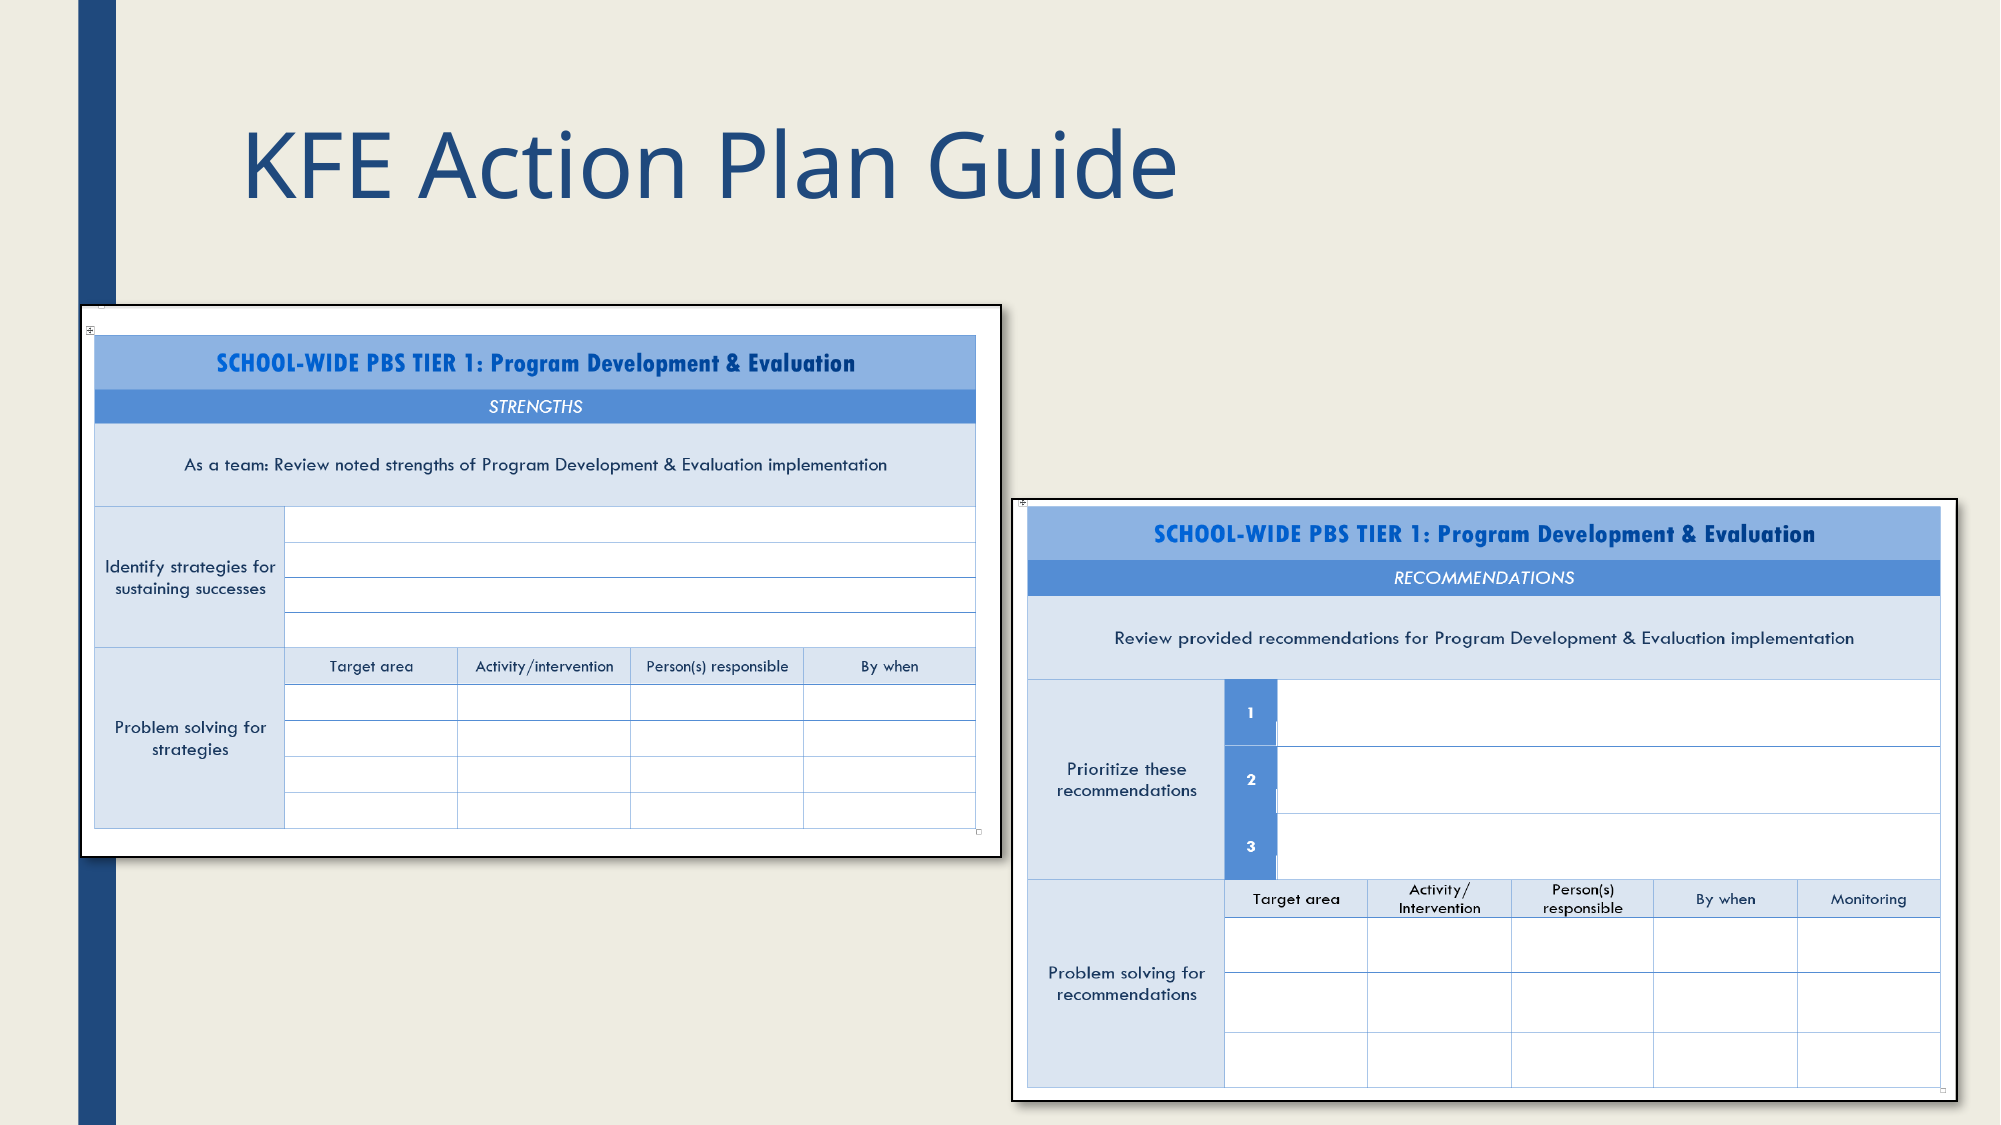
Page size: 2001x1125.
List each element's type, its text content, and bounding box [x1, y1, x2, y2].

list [81, 305, 1000, 856]
title KFE Action Plan Guide [225, 112, 1800, 357]
picture [1013, 499, 1956, 1101]
